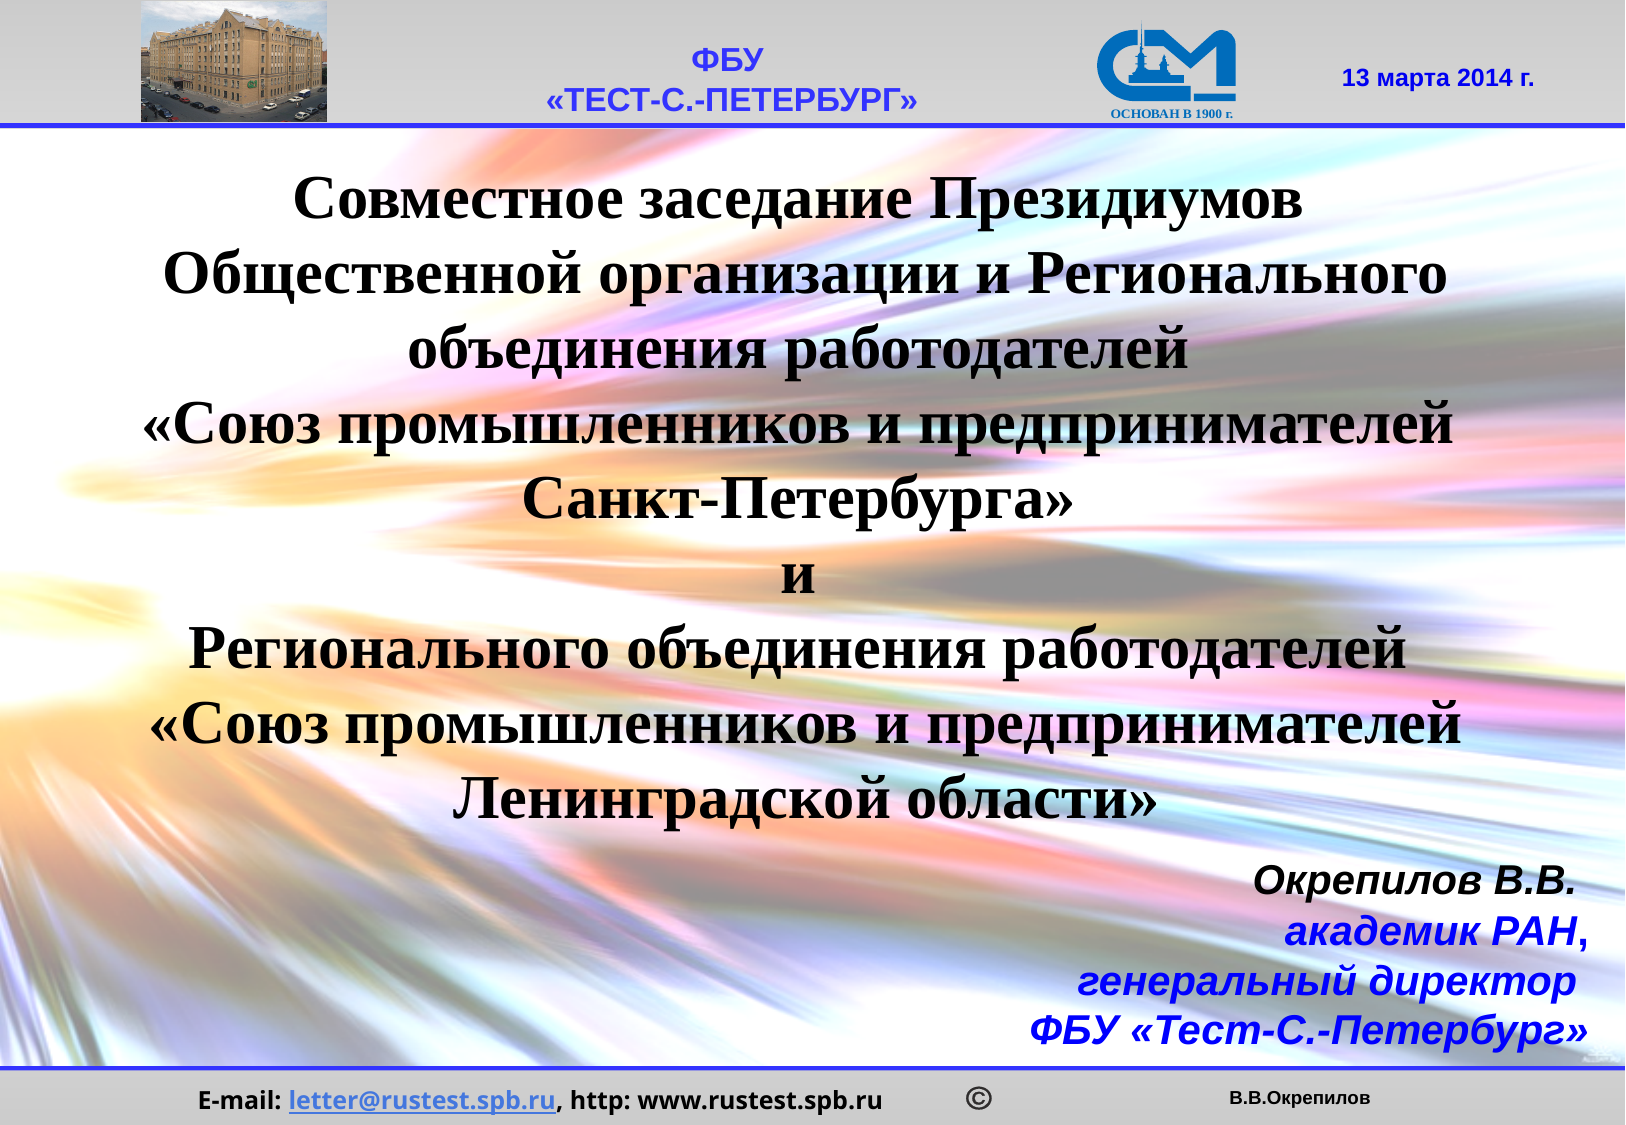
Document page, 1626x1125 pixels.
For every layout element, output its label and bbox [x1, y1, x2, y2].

picture [0, 129, 1625, 1066]
